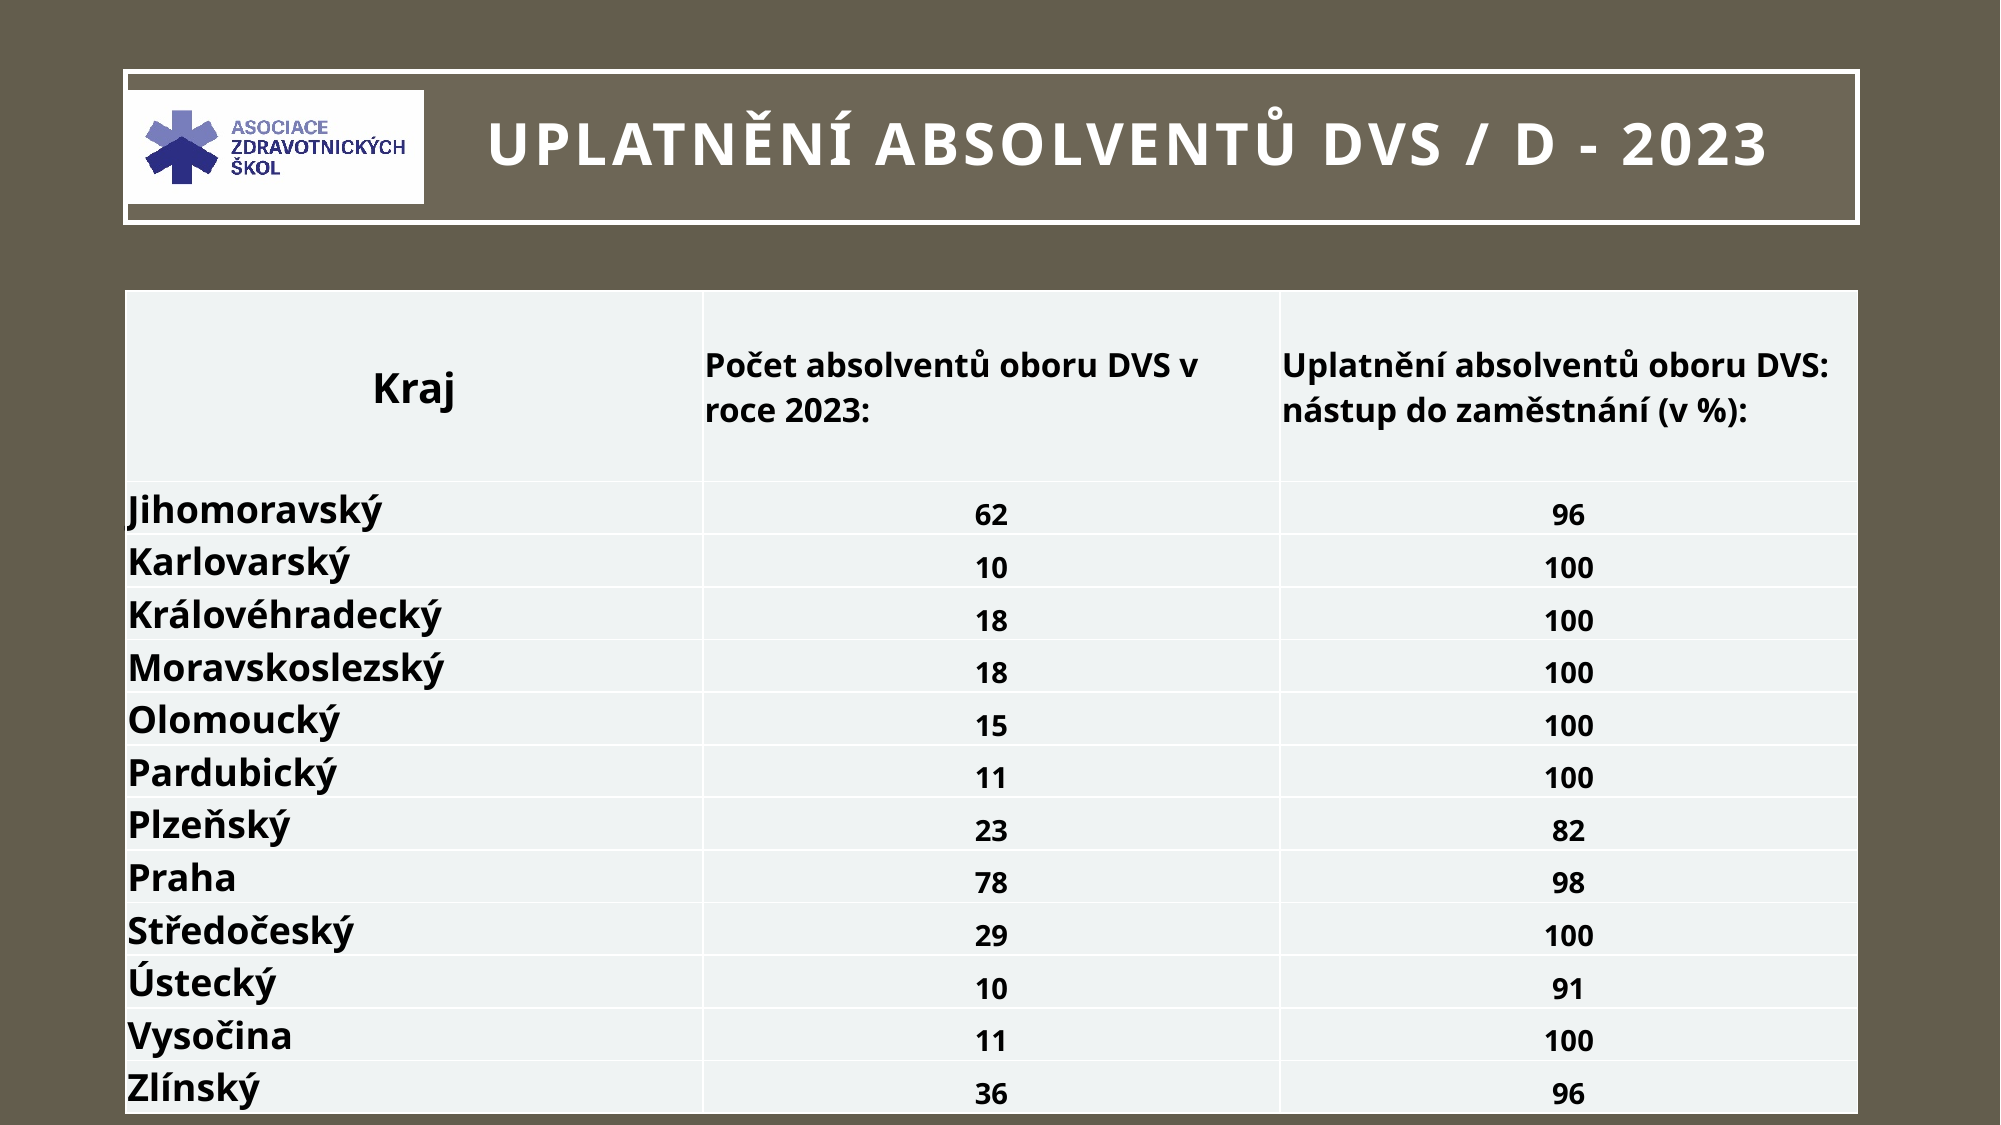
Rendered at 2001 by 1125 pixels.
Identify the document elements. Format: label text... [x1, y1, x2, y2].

table_cell 11 [704, 746, 1279, 796]
table_cell 36 [704, 1061, 1279, 1112]
table_cell 82 [1281, 798, 1857, 849]
table_cell Pardubický [127, 746, 702, 796]
table_cell 91 [1281, 956, 1857, 1007]
table_cell 29 [704, 903, 1279, 954]
picture [125, 90, 424, 204]
table_cell Karlovarský [127, 535, 702, 586]
table_header Počet absolventů oboru DVS v roce 2023: [704, 292, 1279, 481]
table_cell 98 [1281, 851, 1857, 902]
table_cell Praha [127, 851, 702, 902]
table_cell 100 [1281, 693, 1857, 744]
table_cell Zlínský [127, 1061, 702, 1112]
table_header Kraj [127, 292, 702, 481]
table_cell 10 [704, 535, 1279, 586]
table_cell 78 [704, 851, 1279, 902]
table_cell 100 [1281, 903, 1857, 954]
table_cell Ústecký [127, 956, 702, 1007]
table_cell 11 [704, 1009, 1279, 1060]
table_cell 100 [1281, 535, 1857, 586]
table_cell Plzeňský [127, 798, 702, 849]
title Uplatnění absolventů DVS / D - 2023 [123, 69, 1860, 225]
table_cell 100 [1281, 746, 1857, 796]
table_cell Olomoucký [127, 693, 702, 744]
table_cell 18 [704, 588, 1279, 639]
table_cell 100 [1281, 1009, 1857, 1060]
table_cell 96 [1281, 482, 1857, 533]
table_cell 96 [1281, 1061, 1857, 1112]
table_cell 62 [704, 482, 1279, 533]
table_cell Vysočina [127, 1009, 702, 1060]
table_cell 23 [704, 798, 1279, 849]
table_cell 100 [1281, 640, 1857, 691]
table_cell Jihomoravský [127, 482, 702, 533]
table_cell Středočeský [127, 903, 702, 954]
table_cell Královéhradecký [127, 588, 702, 639]
table_cell Moravskoslezský [127, 640, 702, 691]
table_cell 10 [704, 956, 1279, 1007]
table_cell 15 [704, 693, 1279, 744]
table_cell 18 [704, 640, 1279, 691]
table_cell 100 [1281, 588, 1857, 639]
table_header Uplatnění absolventů oboru DVS: nástup do zaměstnání (v %): [1281, 292, 1857, 481]
